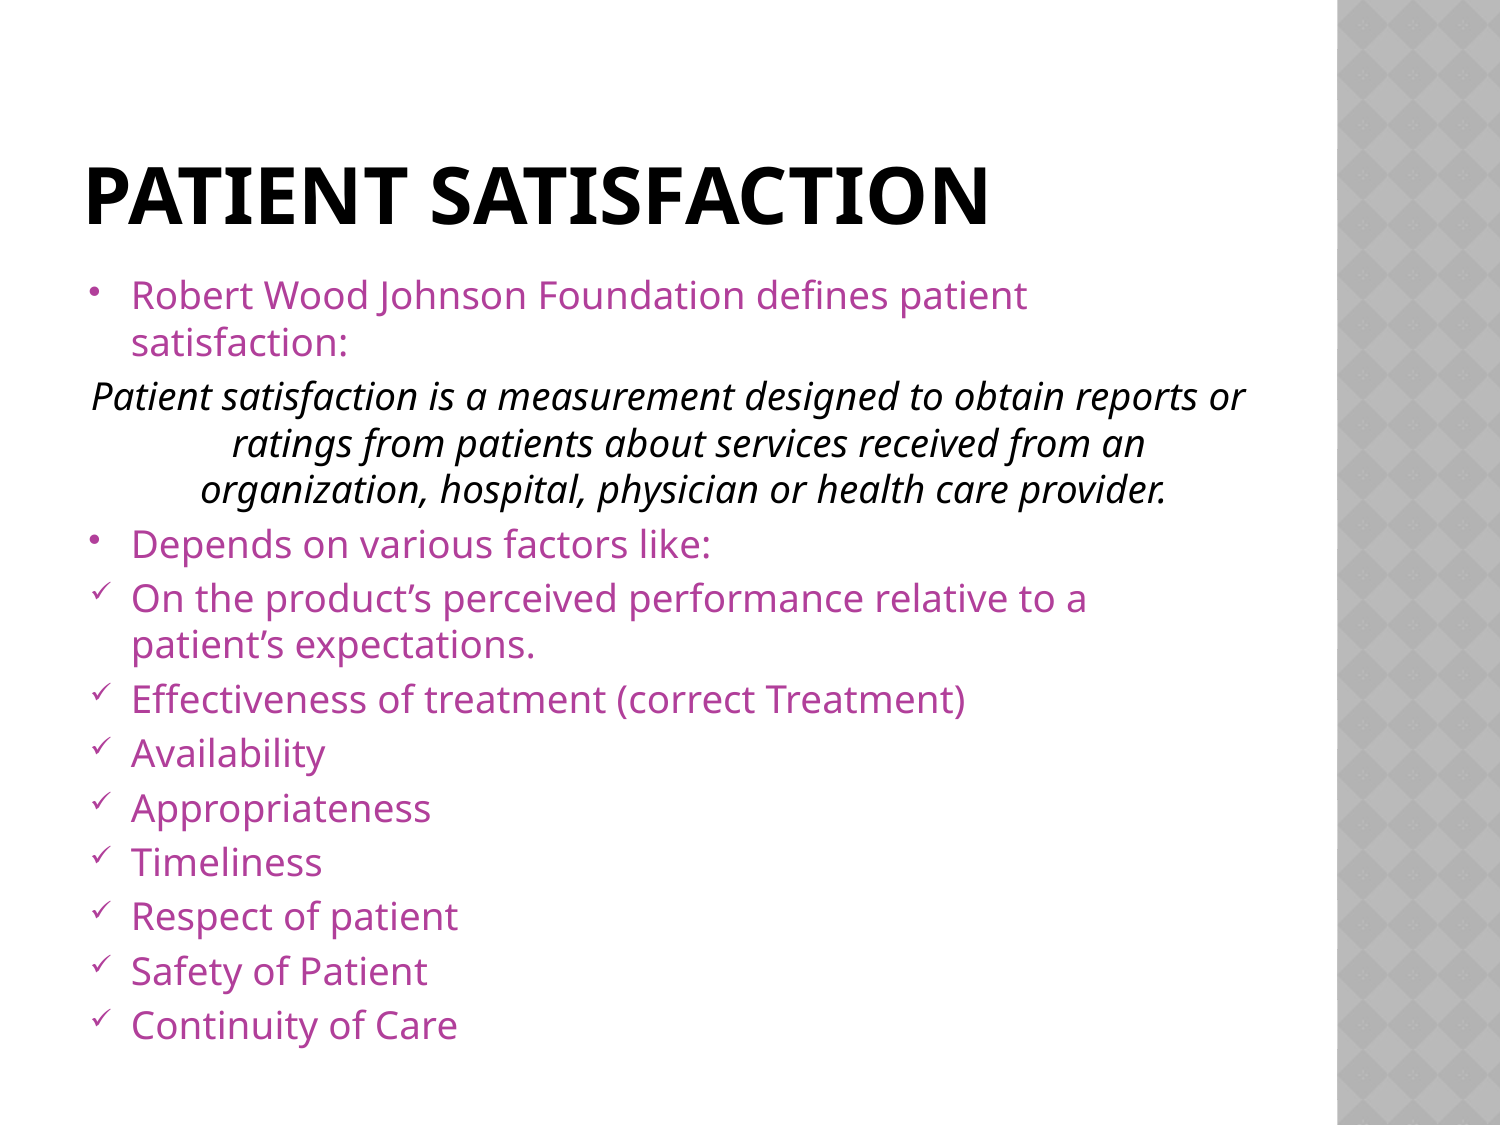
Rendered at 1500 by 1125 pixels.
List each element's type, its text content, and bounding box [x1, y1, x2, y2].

title Patient Satisfaction [75, 52, 1263, 240]
list Robert Wood Johnson Foundation defines patient satisfaction: Patient satisfaction is a measurement designed to obtain reports or ratings from patients about services received from an organization, hospital, physician or health care provider. Depends on various factors like: On the product’s perceived performance relative to a patient’s expectations. Effectiveness of treatment (correct Treatment) Availability Appropriateness Timeliness Respect of patient Safety of Patient Continuity of Care [75, 264, 1263, 1059]
